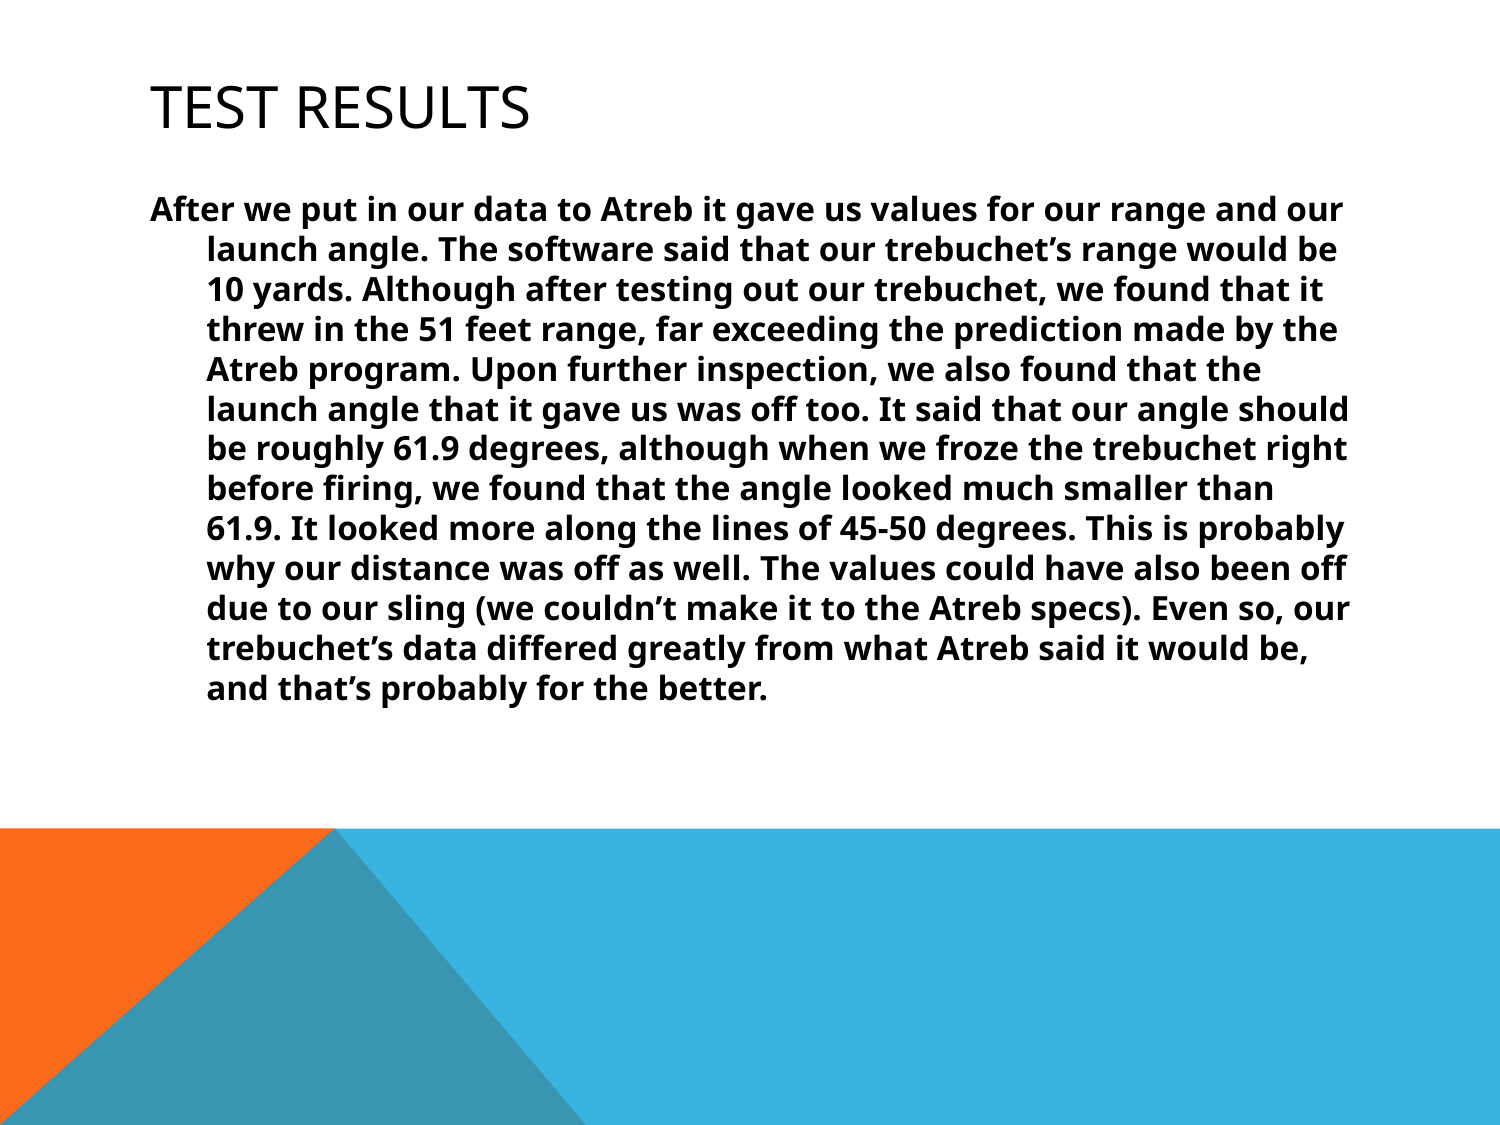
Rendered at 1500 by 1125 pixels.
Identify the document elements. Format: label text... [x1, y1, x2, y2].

title Test Results [135, 60, 1369, 150]
list After we put in our data to Atreb it gave us values for our range and our launch angle. The software said that our trebuchet’s range would be 10 yards. Although after testing out our trebuchet, we found that it threw in the 51 feet range, far exceeding the prediction made by the Atreb program. Upon further inspection, we also found that the launch angle that it gave us was off too. It said that our angle should be roughly 61.9 degrees, although when we froze the trebuchet right before firing, we found that the angle looked much smaller than 61.9. It looked more along the lines of 45-50 degrees. This is probably why our distance was off as well. The values could have also been off due to our sling (we couldn’t make it to the Atreb specs). Even so, our trebuchet’s data differed greatly from what Atreb said it would be, and that’s probably for the better. [135, 180, 1369, 863]
